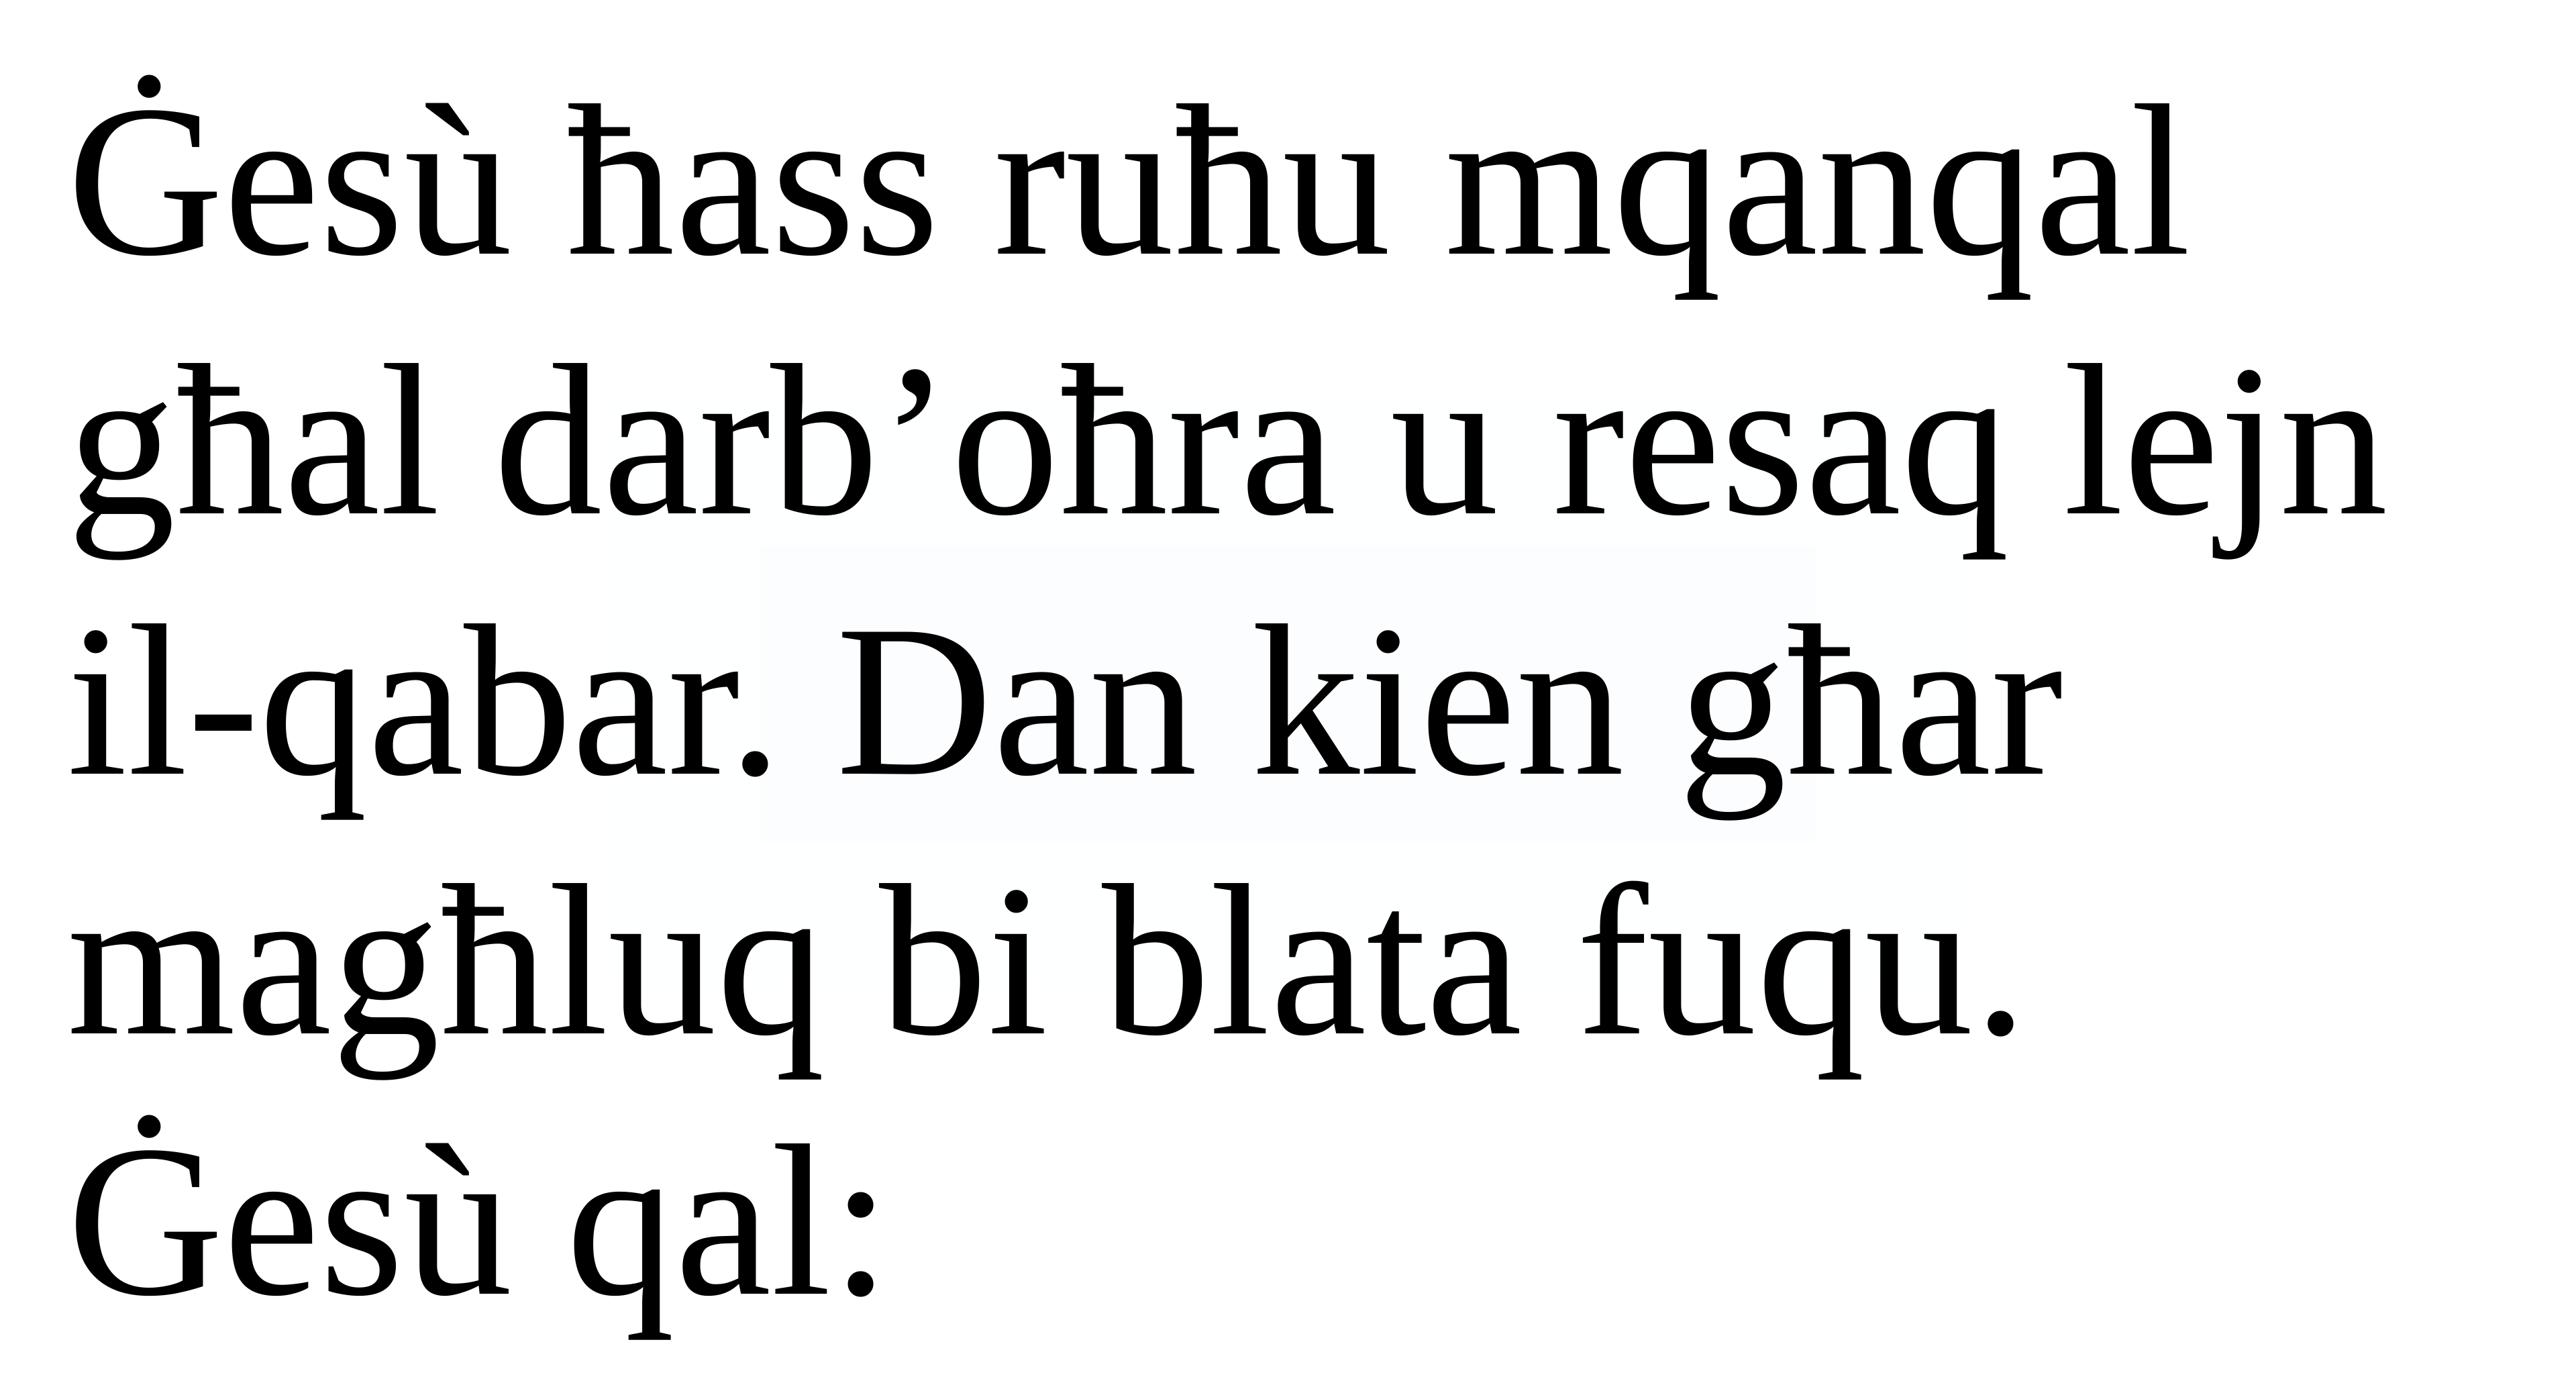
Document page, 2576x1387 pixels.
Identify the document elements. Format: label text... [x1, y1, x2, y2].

text_box Ġesù ħass ruħu mqanqal għal darb’oħra u resaq lejn il-qabar. Dan kien għar magħluq bi blata fuqu. Ġesù qal: [45, 25, 2546, 1349]
